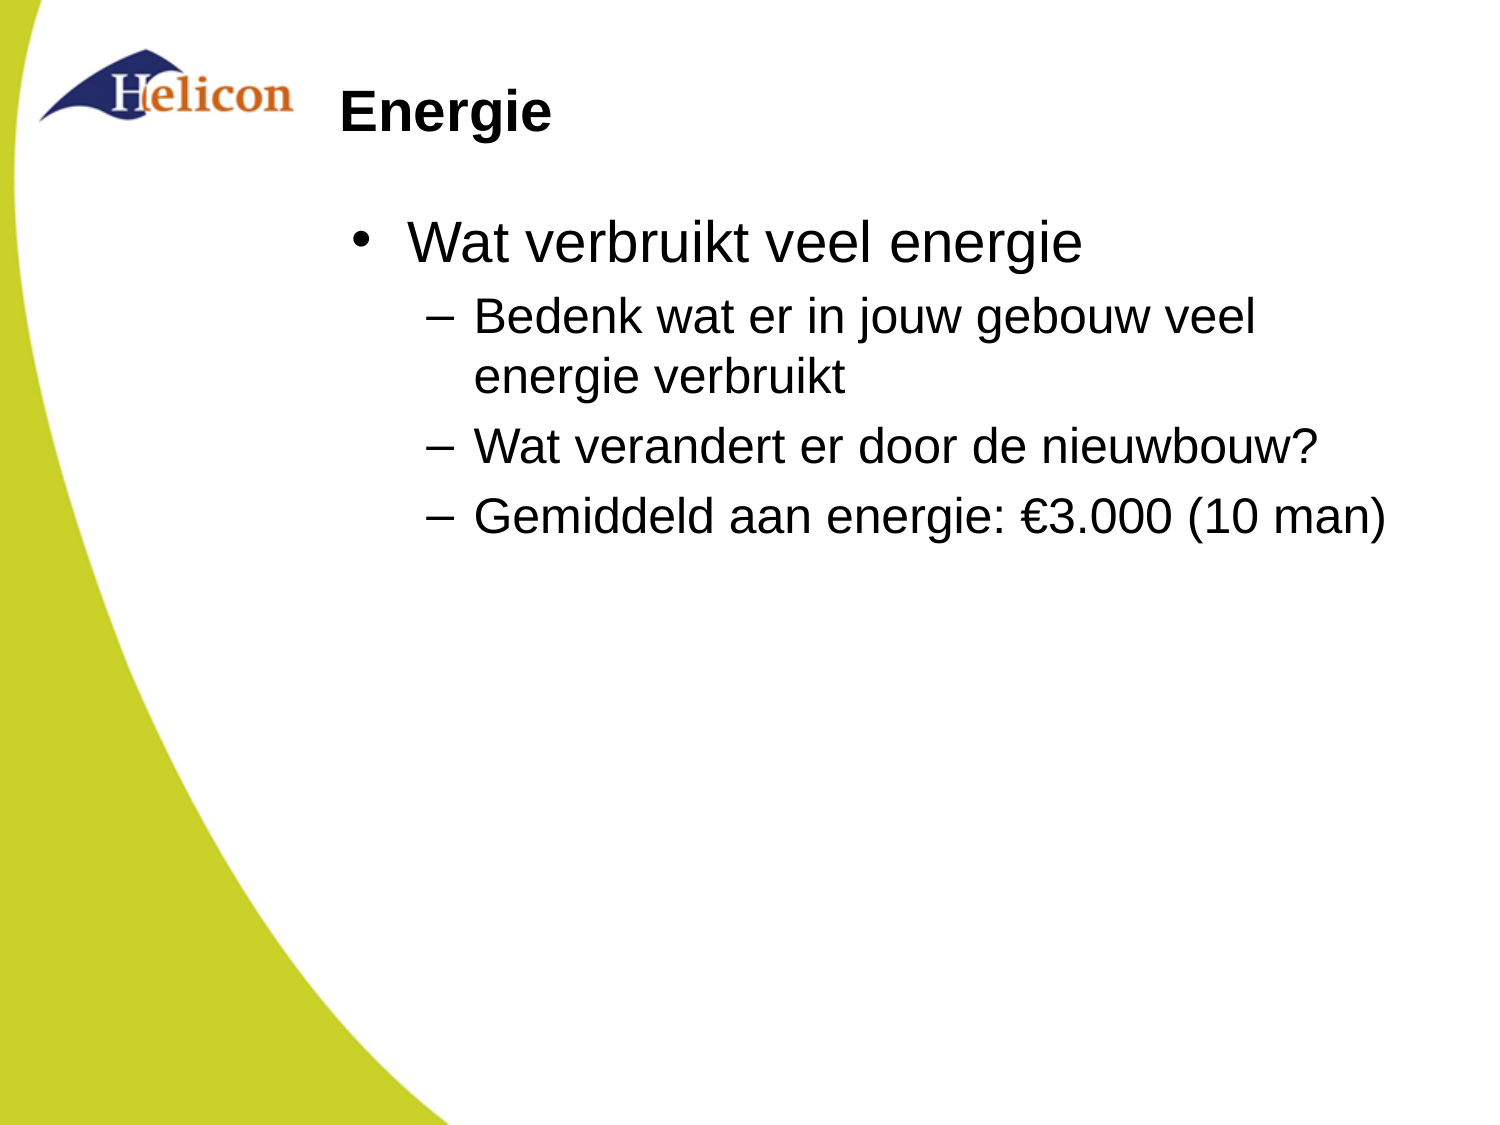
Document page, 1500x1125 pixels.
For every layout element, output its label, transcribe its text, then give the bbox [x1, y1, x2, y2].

list Wat verbruikt veel energie Bedenk wat er in jouw gebouw veel energie verbruikt Wat verandert er door de nieuwbouw? Gemiddeld aan energie: €3.000 (10 man) [336, 196, 1425, 1005]
picture [0, 0, 1500, 1125]
title Energie [324, 54, 1415, 161]
